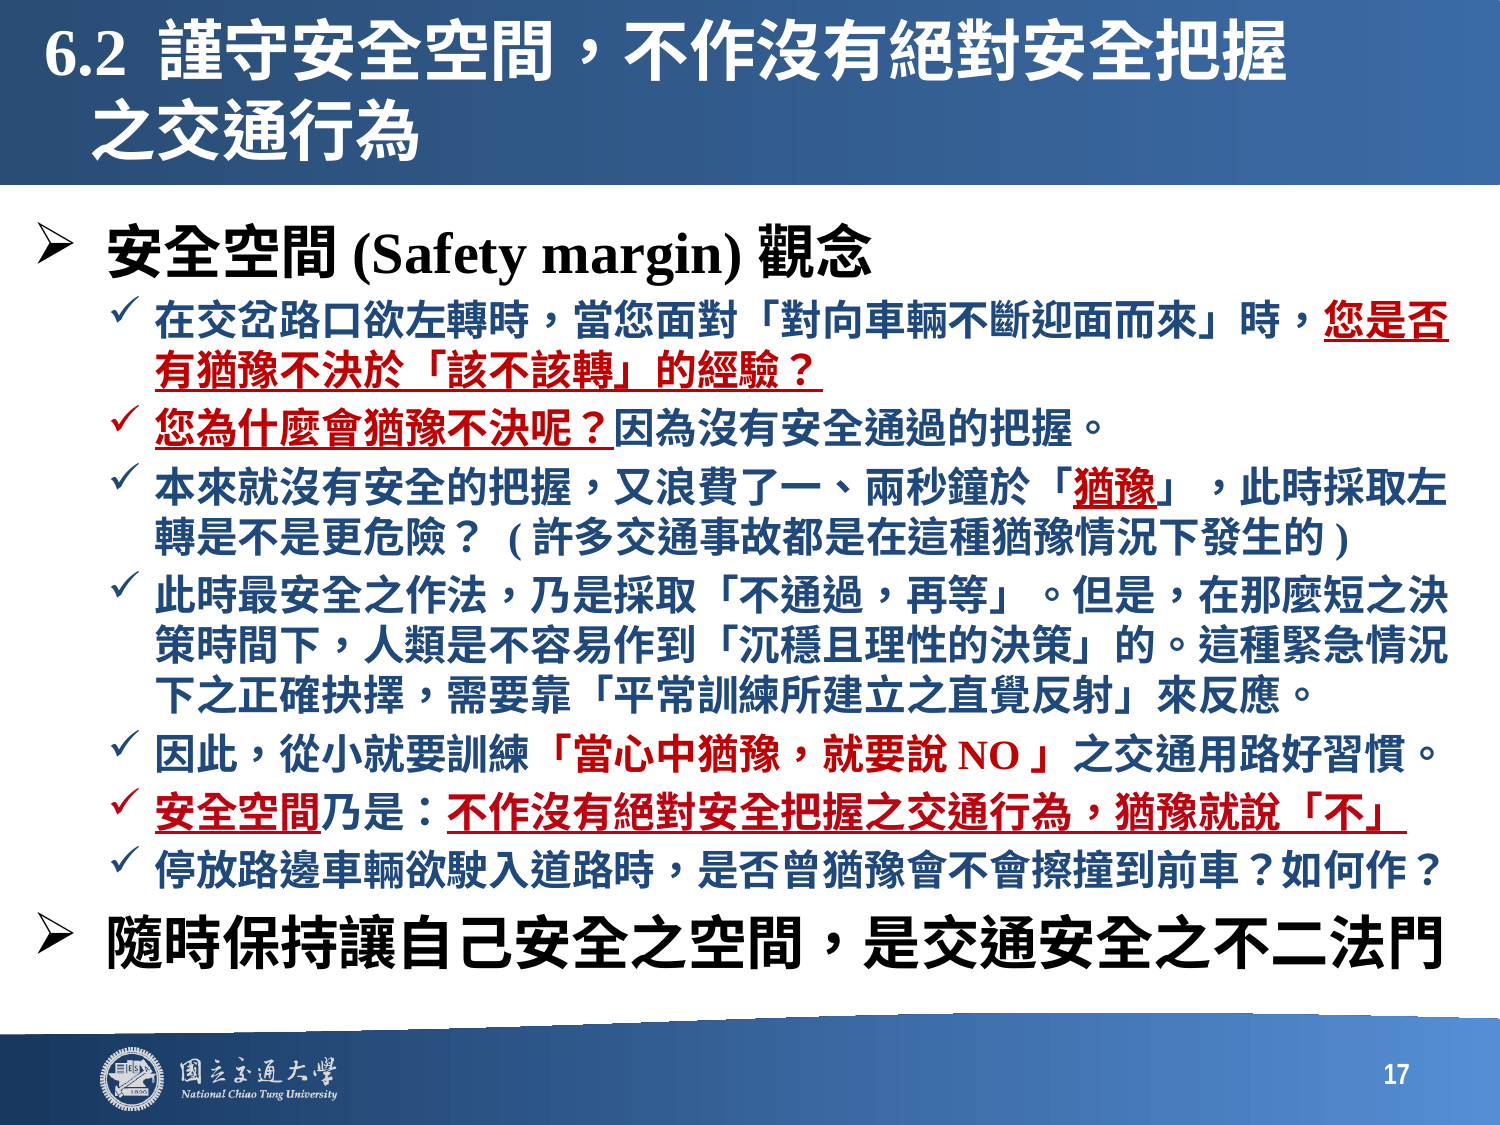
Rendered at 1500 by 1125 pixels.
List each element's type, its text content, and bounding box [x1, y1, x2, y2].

title 6.2 謹守安全空間，不作沒有絕對安全把握 之交通行為 [29, 0, 1495, 178]
slide_number 17 [1074, 1042, 1425, 1103]
list 安全空間(Safety margin)觀念 在交岔路口欲左轉時，當您面對「對向車輛不斷迎面而來」時，您是否有猶豫不決於「該不該轉」的經驗？ 您為什麼會猶豫不決呢？因為沒有安全通過的把握。 本來就沒有安全的把握，又浪費了一、兩秒鐘於「猶豫」，此時採取左轉是不是更危險？ (許多交通事故都是在這種猶豫情況下發生的) 此時最安全之作法，乃是採取「不通過，再等」。但是，在那麼短之決策時間下，人類是不容易作到「沉穩且理性的決策」的。這種緊急情況下之正確抉擇，需要靠「平常訓練所建立之直覺反射」來反應。 因此，從小就要訓練「當心中猶豫，就要說NO」之交通用路好習慣。 安全空間乃是：不作沒有絕對安全把握之交通行為，猶豫就說「不」 停放路邊車輛欲駛入道路時，是否曾猶豫會不會擦撞到前車？如何作？ 隨時保持讓自己安全之空間，是交通安全之不二法門 [17, 207, 1471, 1012]
